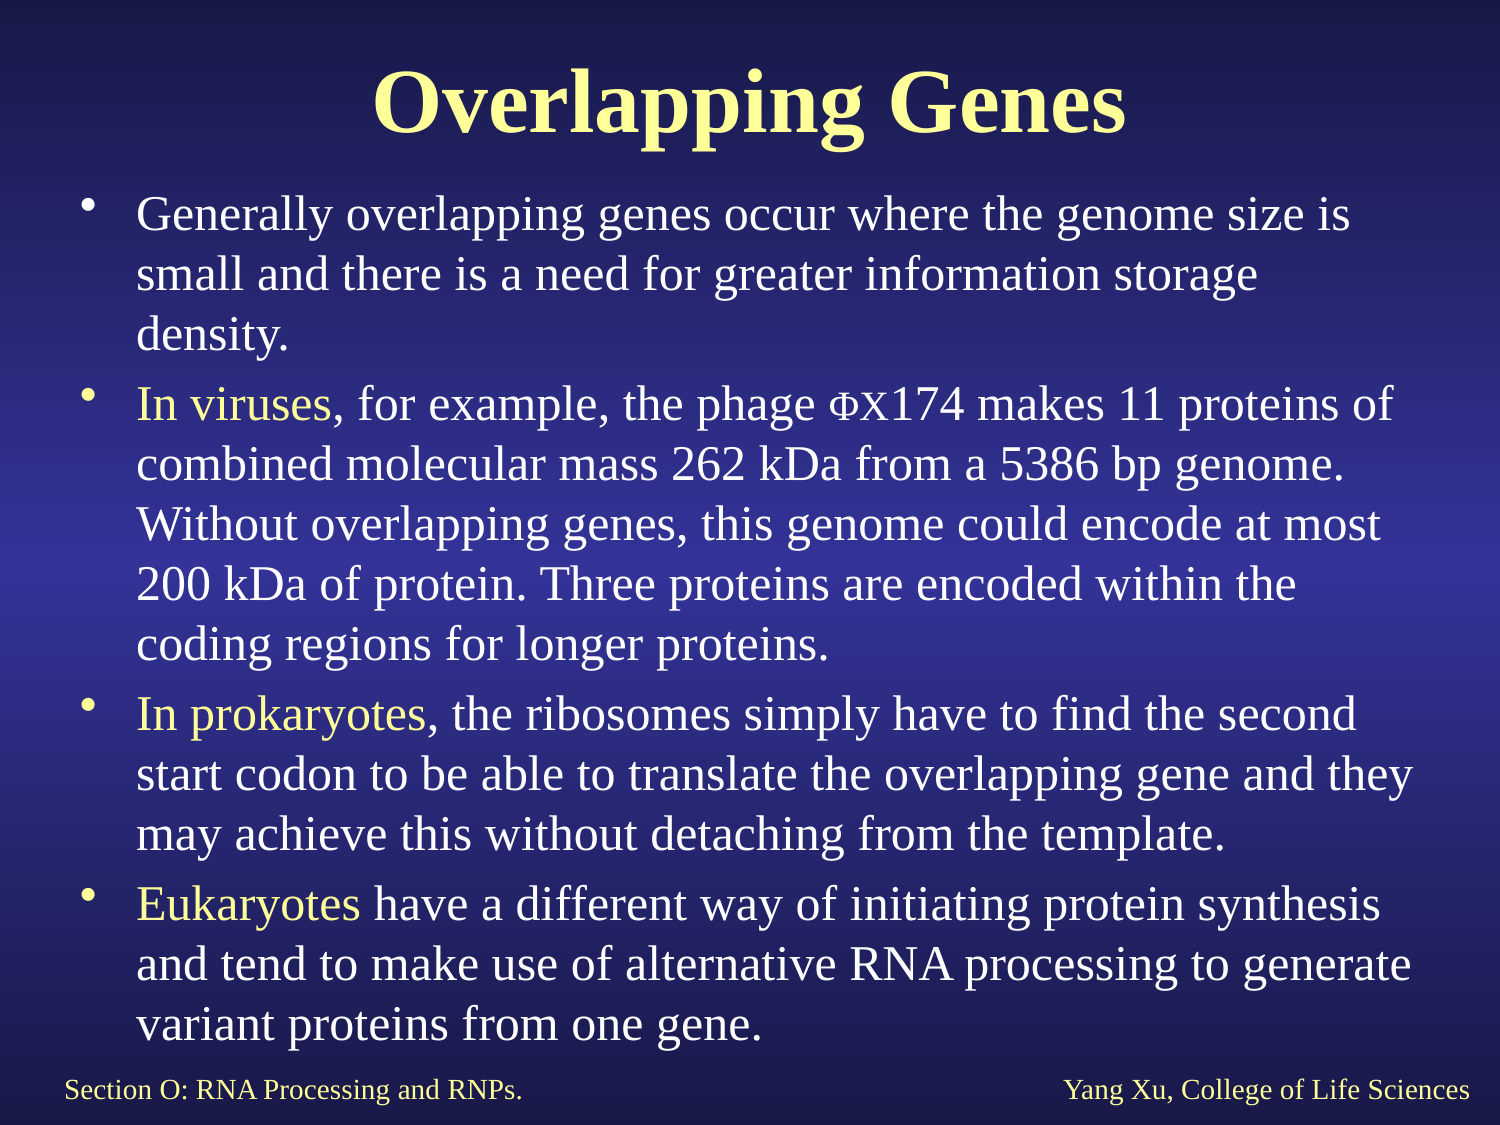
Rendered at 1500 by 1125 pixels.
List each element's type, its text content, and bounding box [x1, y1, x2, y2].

list Generally overlapping genes occur where the genome size is small and there is a need for greater information storage density. In viruses, for example, the phage ΦΧ174 makes 11 proteins of combined molecular mass 262 kDa from a 5386 bp genome. Without overlapping genes, this genome could encode at most 200 kDa of protein. Three proteins are encoded within the coding regions for longer proteins. In prokaryotes, the ribosomes simply have to find the second start codon to be able to translate the overlapping gene and they may achieve this without detaching from the template. Eukaryotes have a different way of initiating protein synthesis and tend to make use of alternative RNA processing to generate variant proteins from one gene. [64, 172, 1436, 1001]
footer Yang Xu, College of Life Sciences [1033, 1049, 1500, 1125]
title Overlapping Genes [111, 42, 1388, 150]
slide_number Section O: RNA Processing and RNPs. [0, 1049, 588, 1125]
